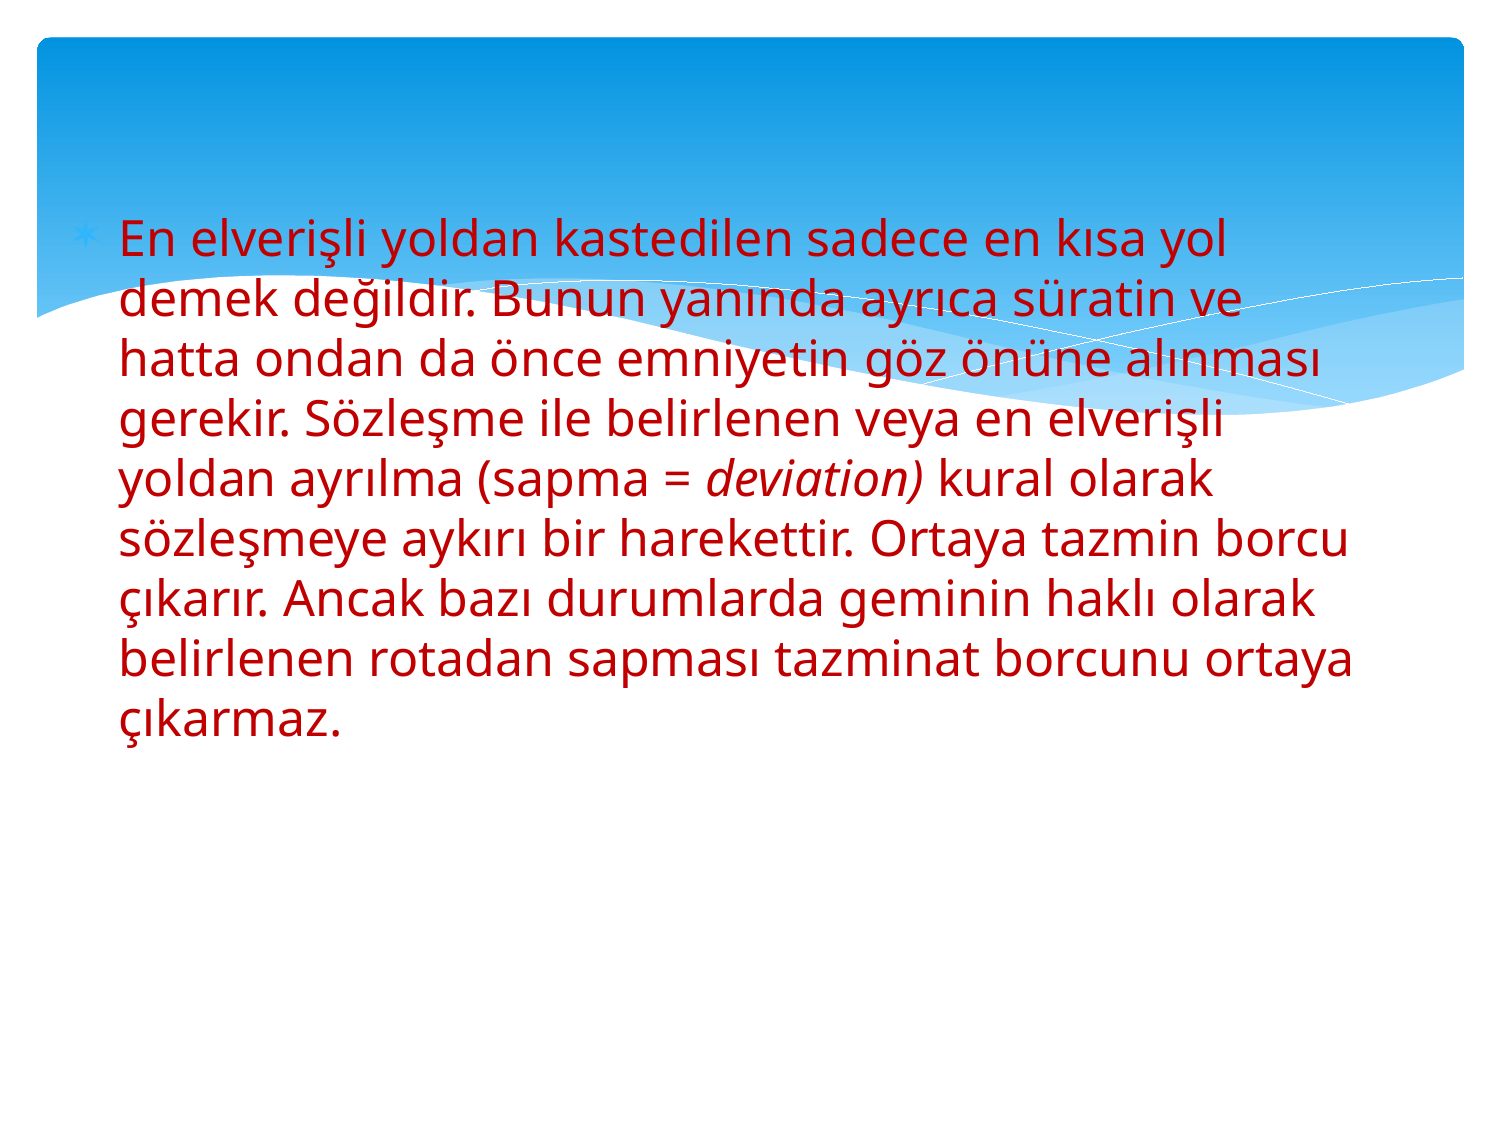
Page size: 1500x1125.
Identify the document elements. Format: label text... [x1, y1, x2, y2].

list En elverişli yoldan kastedilen sadece en kısa yol demek değildir. Bunun yanında ayrıca süratin ve hatta ondan da önce emniyetin göz önüne alınması gerekir. Sözleşme ile belirlenen veya en elverişli yoldan ayrılma (sapma = deviation) kural olarak sözleşmeye aykırı bir harekettir. Ortaya tazmin borcu çıkarır. Ancak bazı durumlarda geminin haklı olarak belirlenen rotadan sapması tazminat borcunu ortaya çıkarmaz. [58, 58, 1395, 1090]
